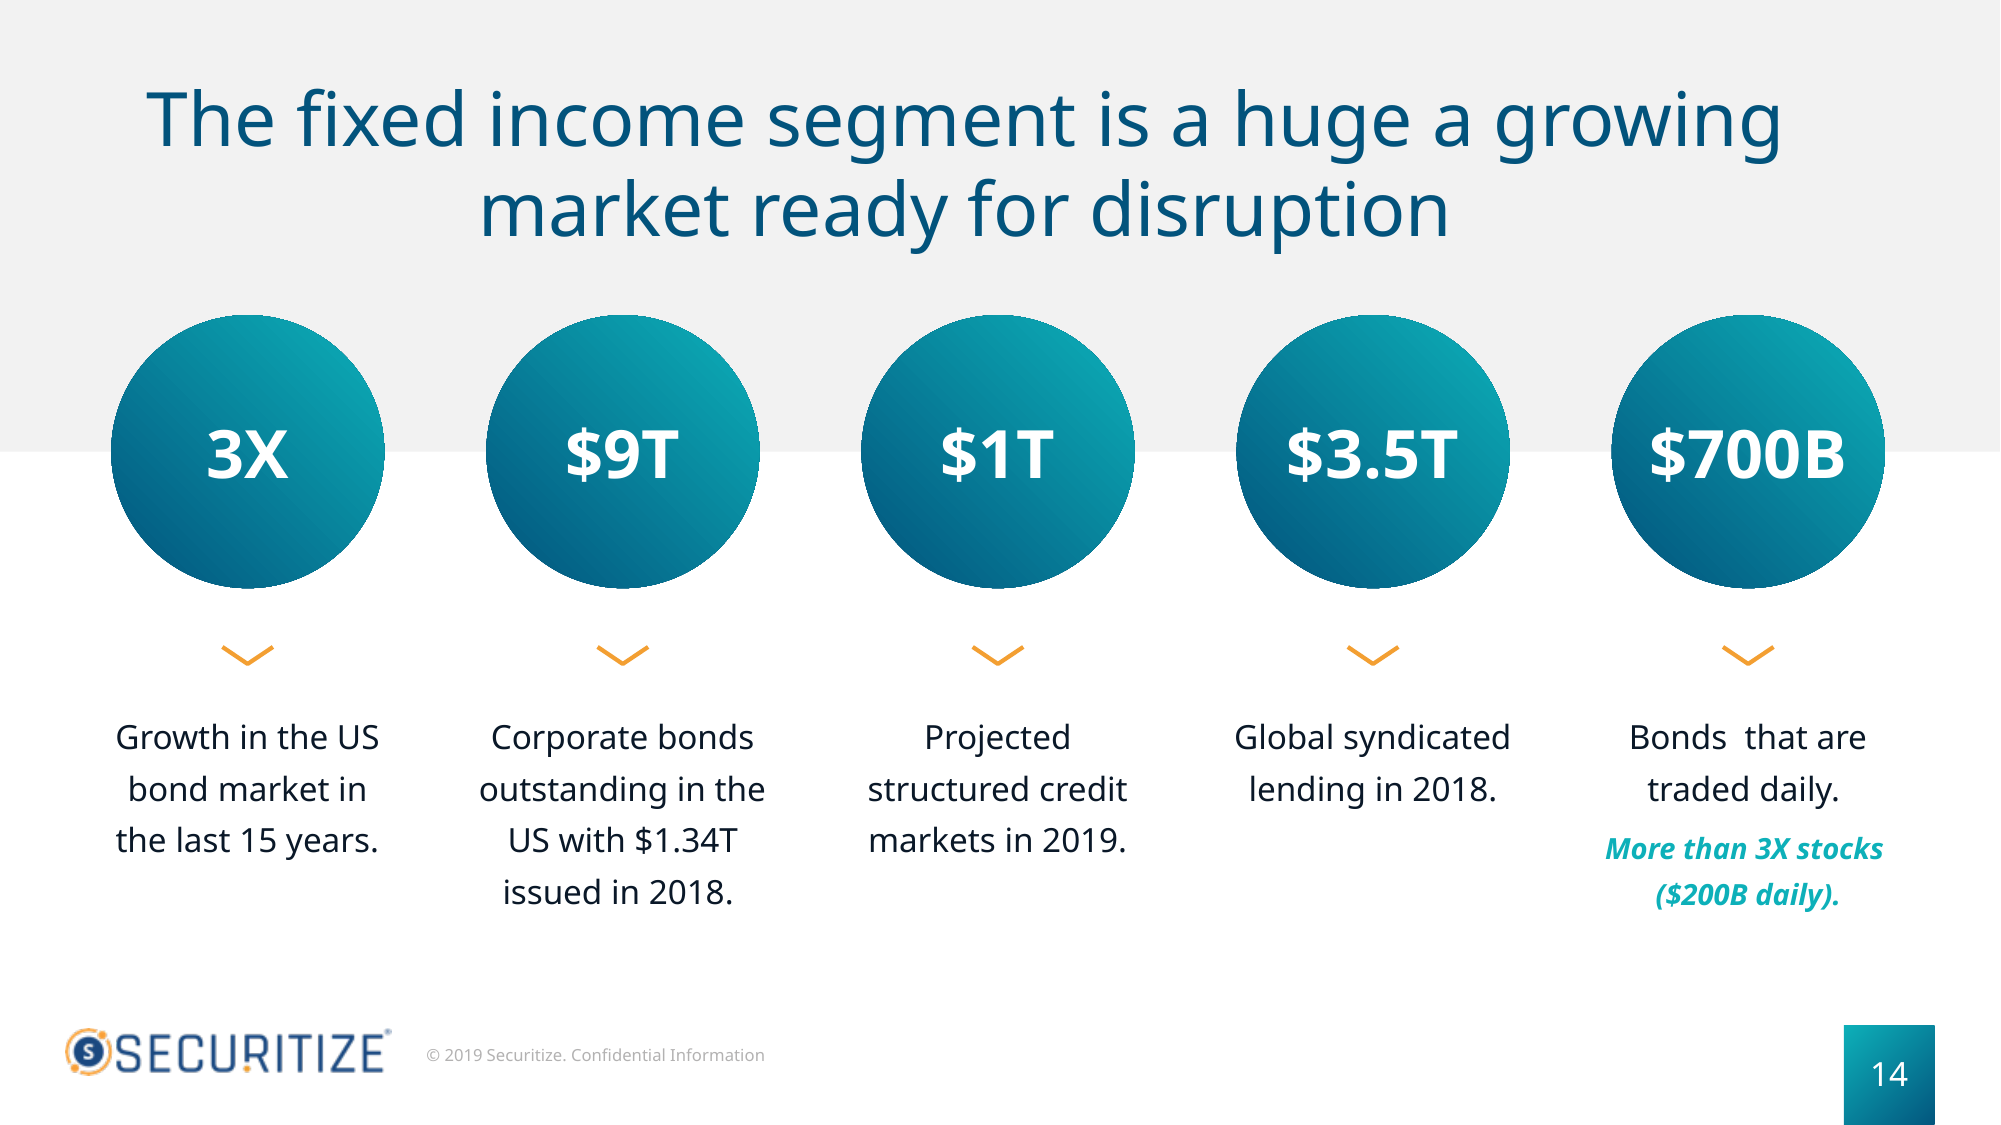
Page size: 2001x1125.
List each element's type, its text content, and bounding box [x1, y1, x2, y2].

text_box $1T [859, 313, 1137, 591]
slide_number 14 [1843, 1025, 1935, 1125]
text_box $9T [484, 313, 762, 591]
text_box [0, 0, 2000, 454]
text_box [1213, 646, 1533, 817]
text_box $700B [1609, 313, 1887, 591]
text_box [88, 646, 408, 870]
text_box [463, 646, 783, 922]
text_box 3X [109, 313, 387, 591]
text_box $3.5T [1234, 313, 1512, 591]
title The fixed income segment is a huge a growing market ready for disruption [88, 63, 1844, 195]
picture [65, 1028, 392, 1076]
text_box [838, 646, 1158, 870]
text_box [1588, 646, 1908, 918]
